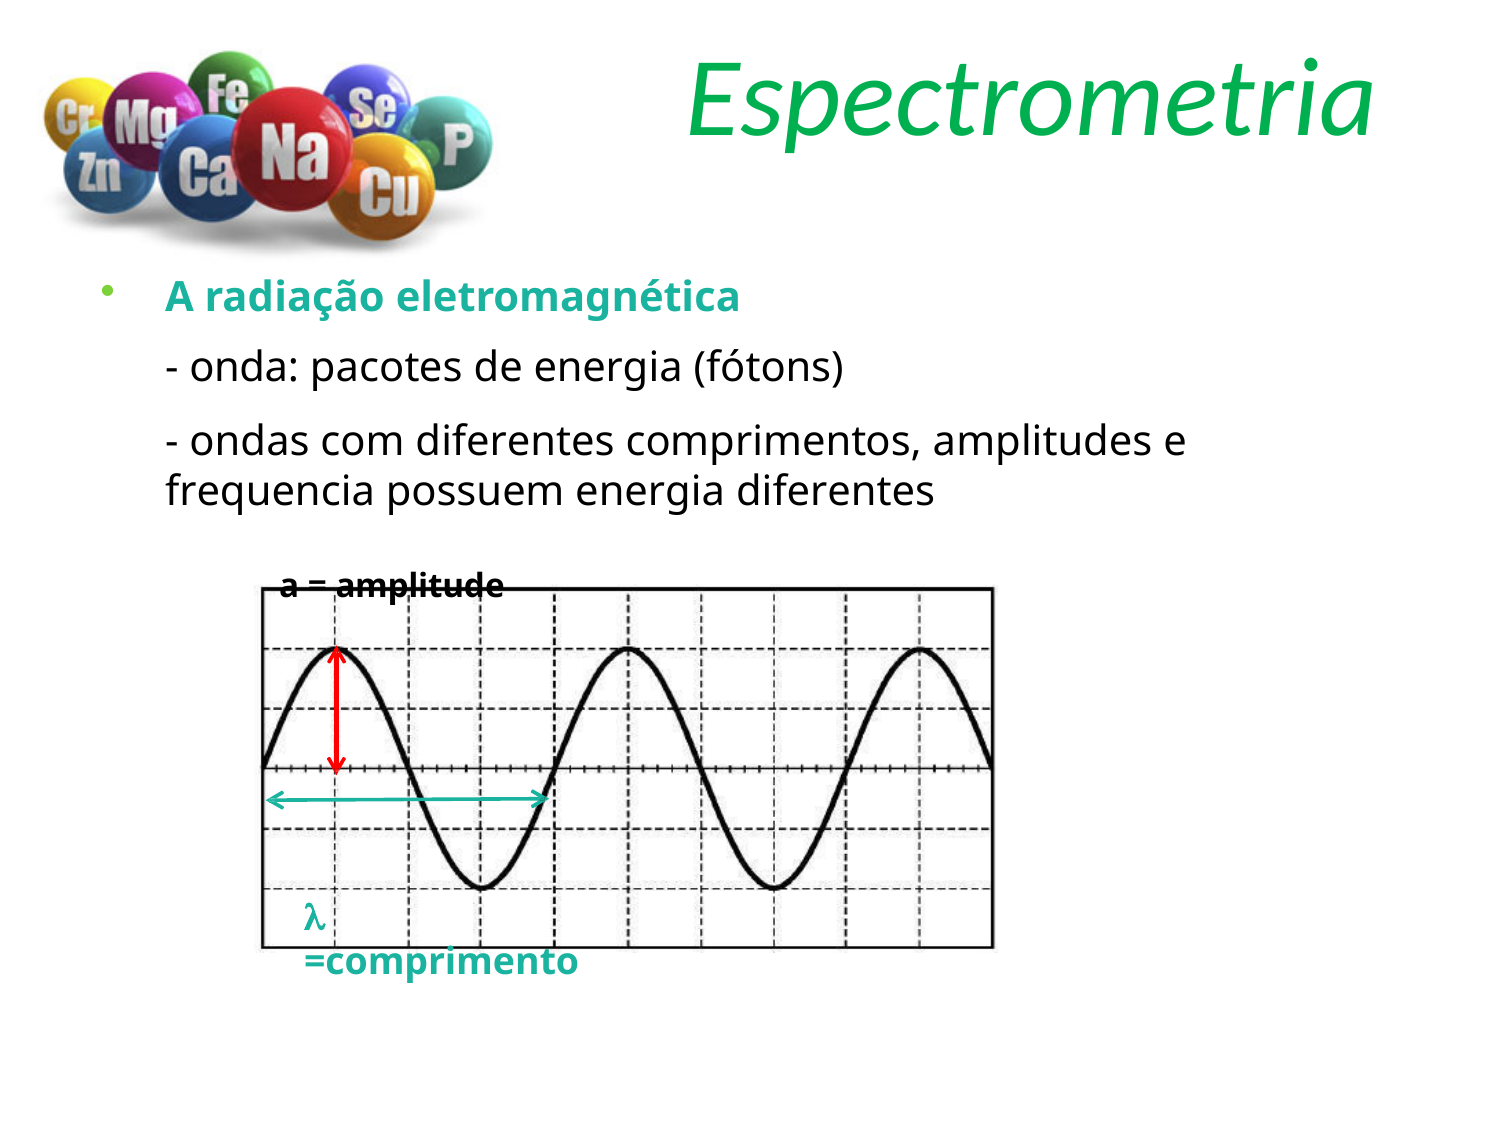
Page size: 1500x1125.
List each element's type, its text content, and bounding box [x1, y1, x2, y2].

text_box [338, 649, 347, 664]
text_box  =comprimento [302, 891, 605, 982]
text_box [338, 757, 346, 772]
text_box [531, 797, 550, 809]
text_box - ondas com diferentes comprimentos, amplitudes e frequencia possuem energia diferentes a = amplitude [163, 413, 1378, 605]
text_box Espectrometria [670, 15, 1394, 166]
text_box [327, 757, 339, 776]
picture [37, 37, 500, 264]
text_box [530, 789, 547, 797]
text_box A radiação eletromagnética - onda: pacotes de energia (fótons) [99, 270, 1033, 390]
text_box [327, 649, 335, 664]
text_box [275, 796, 540, 802]
text_box [253, 605, 998, 953]
text_box [265, 790, 284, 810]
